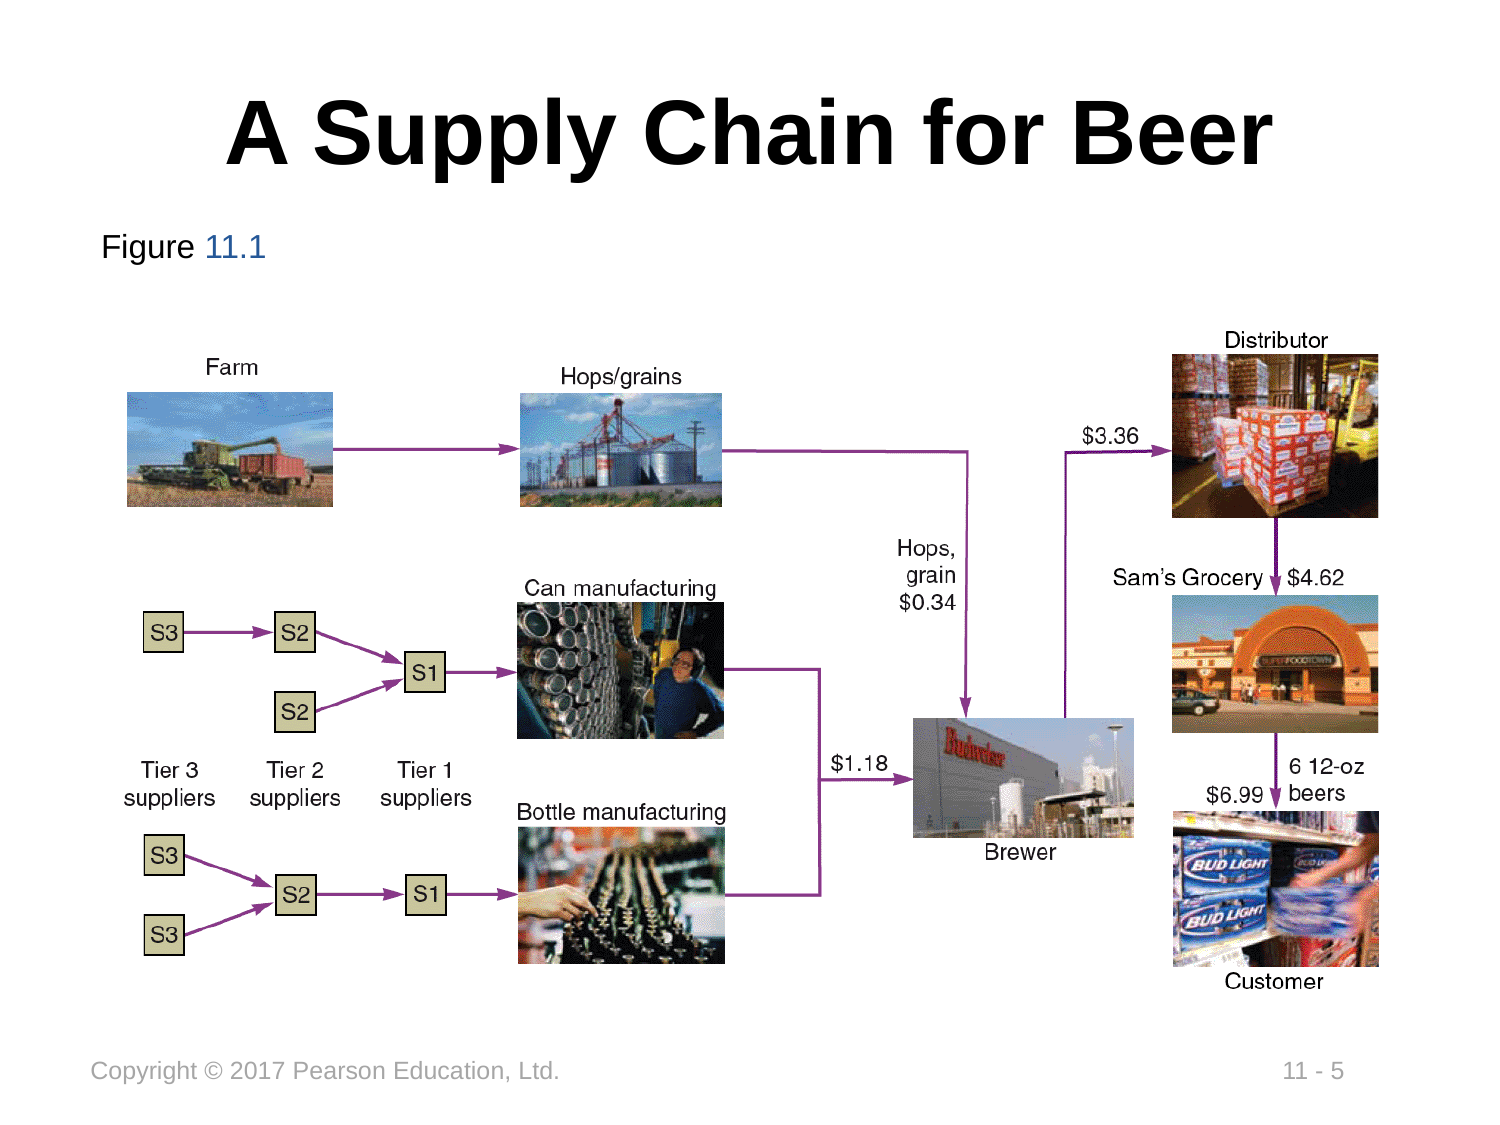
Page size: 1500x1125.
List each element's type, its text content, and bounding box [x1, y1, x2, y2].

title A Supply Chain for Beer [112, 56, 1388, 200]
picture [123, 324, 1380, 996]
text_box Figure 11.1 [86, 218, 282, 273]
